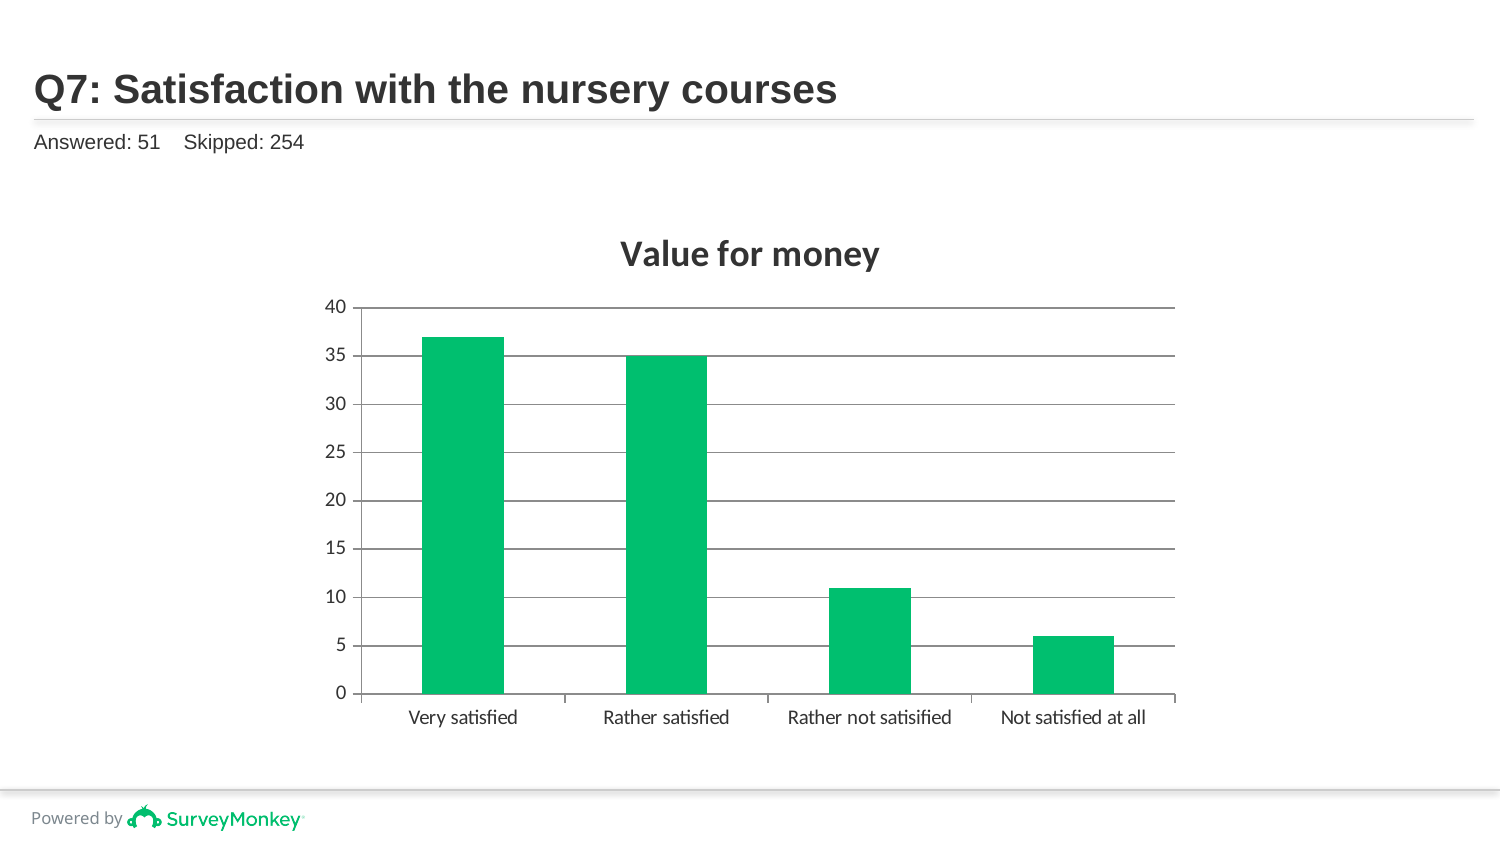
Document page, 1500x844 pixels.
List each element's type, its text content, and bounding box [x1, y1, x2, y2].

chart [306, 208, 1194, 741]
list Answered: 51 Skipped: 254 [18, 120, 894, 162]
title Q7: Satisfaction with the nursery courses [18, 54, 1369, 119]
picture [116, 793, 316, 842]
